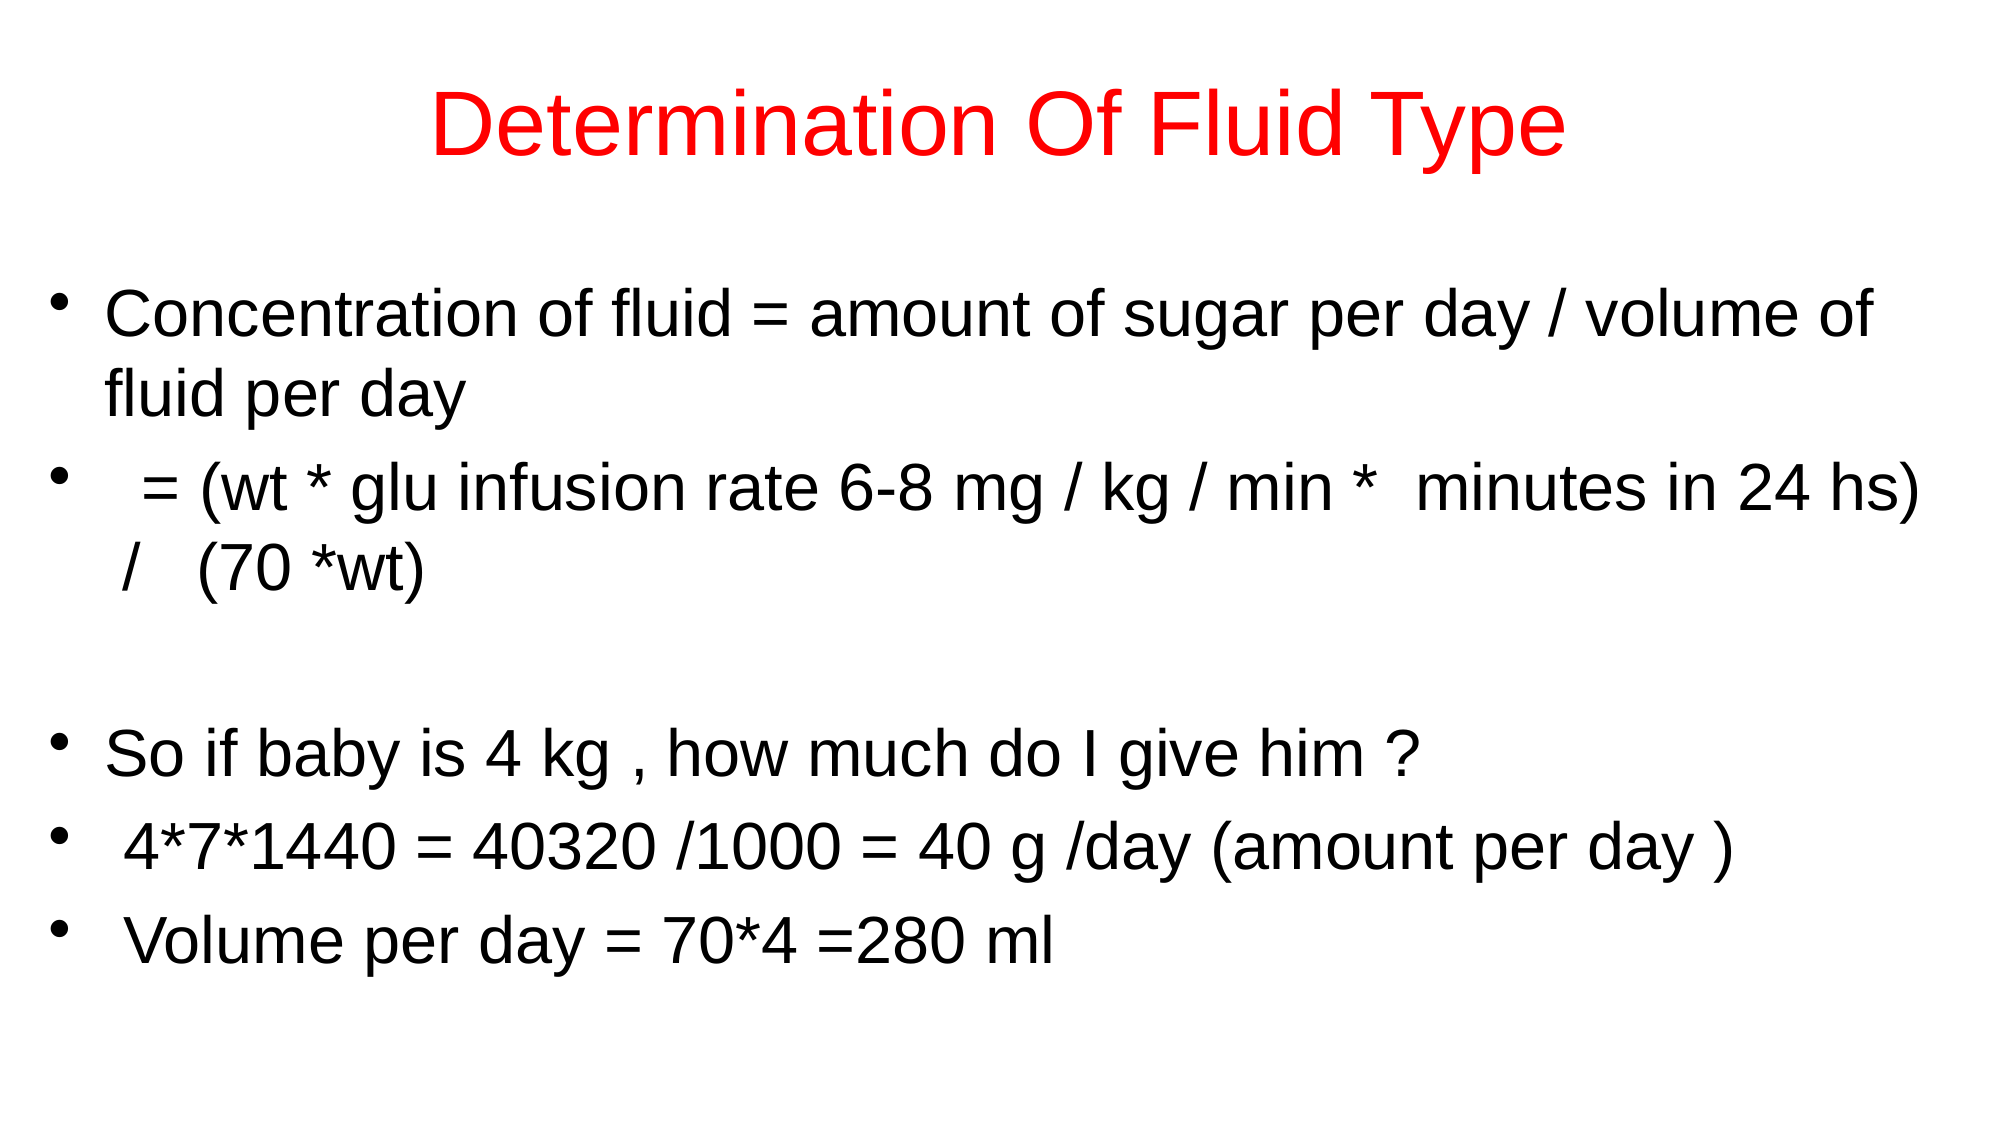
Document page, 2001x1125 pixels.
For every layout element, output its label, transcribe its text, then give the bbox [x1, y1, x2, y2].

list Concentration of fluid = amount of sugar per day / volume of fluid per day = (wt * glu infusion rate 6-8 mg / kg / min * minutes in 24 hs) / (70 *wt) So if baby is 4 kg , how much do I give him ? 4*7*1440 = 40320 /1000 = 40 g /day (amount per day ) Volume per day = 70*4 =280 ml [33, 262, 1950, 1100]
title Determination Of Fluid Type [33, 24, 1967, 213]
